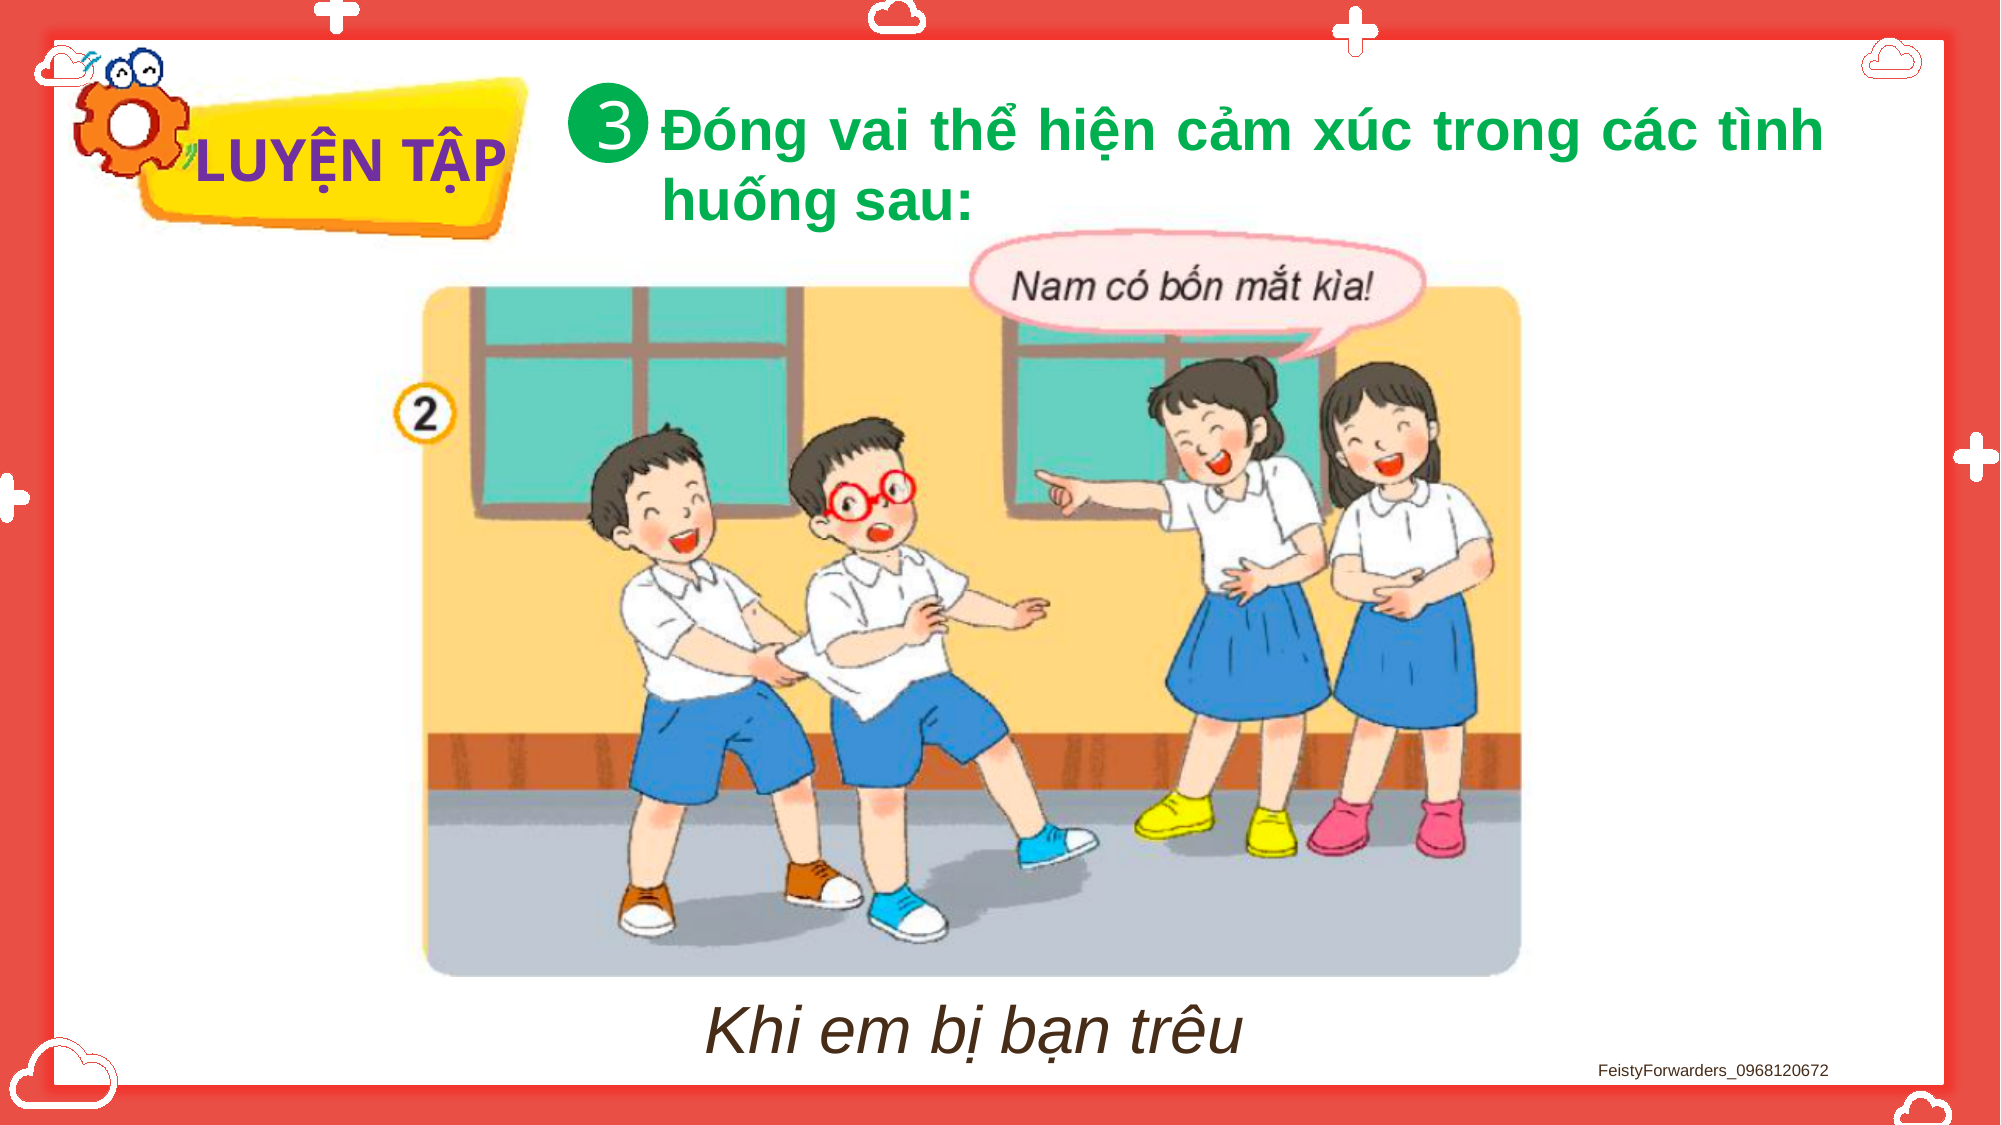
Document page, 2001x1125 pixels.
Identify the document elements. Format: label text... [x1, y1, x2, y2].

picture [318, 184, 1623, 978]
text_box Đóng vai thể hiện cảm xúc trong các tình huống sau: [646, 84, 1842, 240]
text_box 3 [568, 82, 646, 163]
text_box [68, 42, 532, 255]
text_box Khi em bị bạn trêu [570, 987, 1380, 1074]
